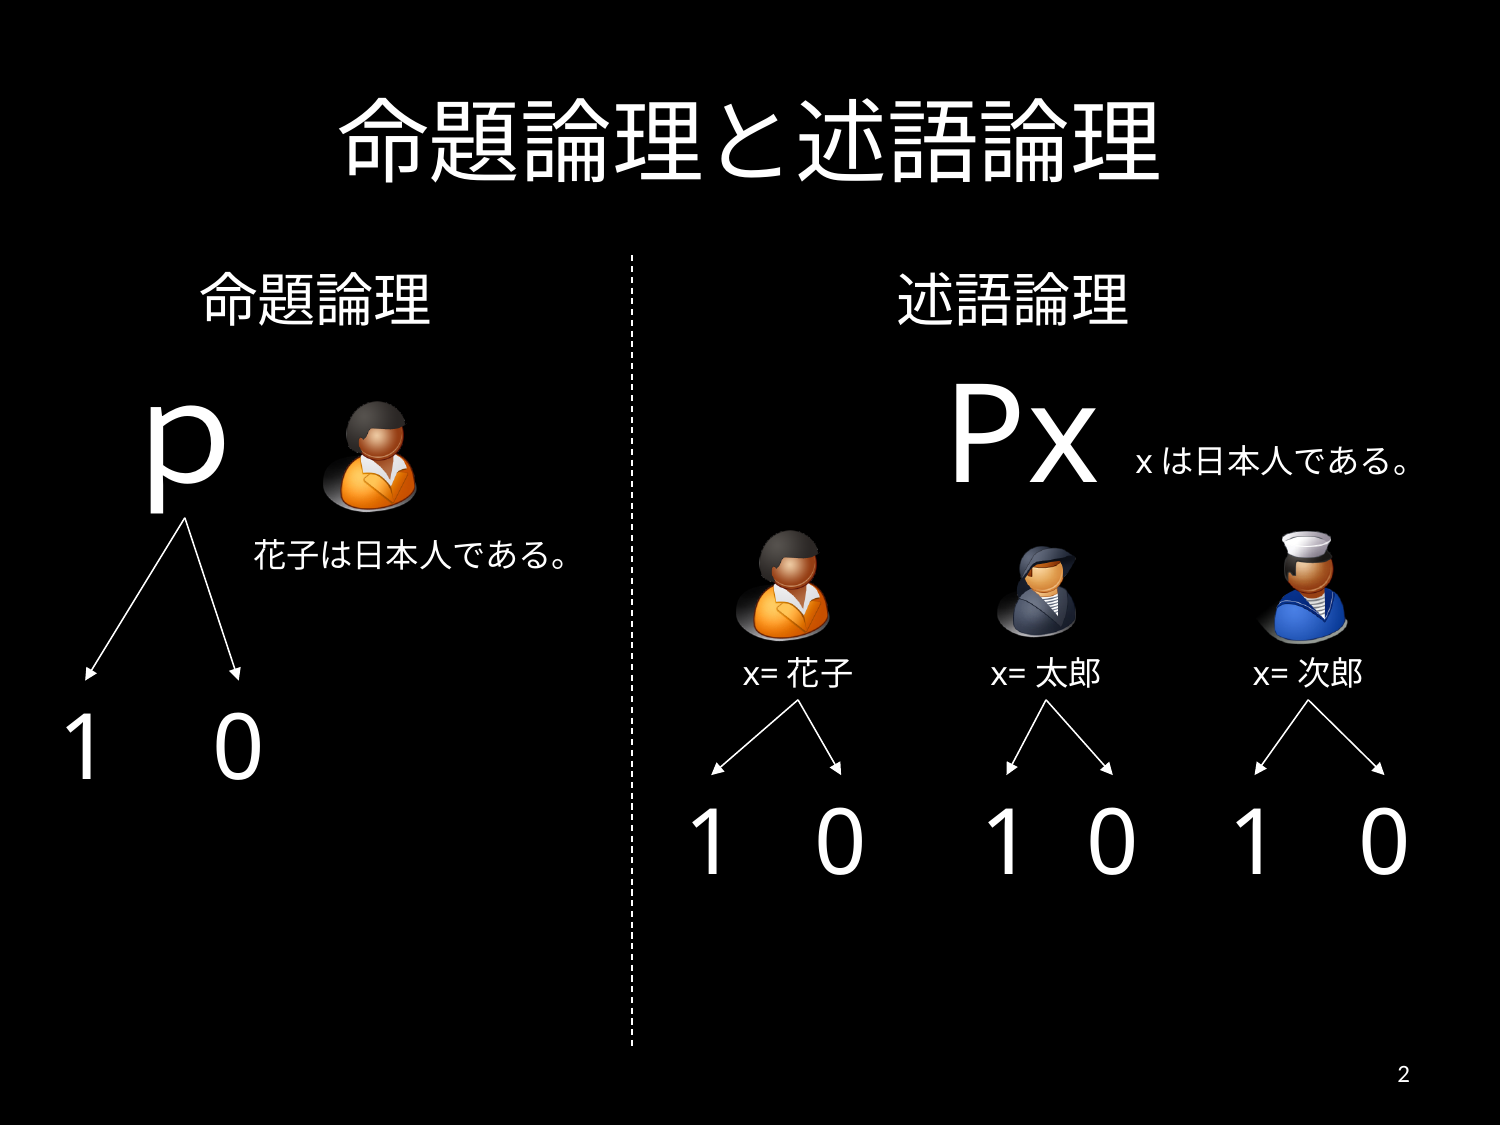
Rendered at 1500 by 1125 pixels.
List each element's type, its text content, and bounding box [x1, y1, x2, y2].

picture [312, 396, 433, 517]
picture [986, 532, 1094, 640]
text_box 述語論理 [881, 255, 1145, 341]
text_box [799, 700, 842, 776]
text_box xは日本人である。 [1120, 432, 1442, 488]
text_box 1 [44, 680, 127, 806]
text_box ｐ [101, 338, 269, 518]
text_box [184, 519, 239, 681]
text_box x=次郎 [1237, 645, 1379, 700]
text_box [710, 700, 799, 776]
text_box Px [929, 338, 1116, 518]
text_box 花子は日本人である。 [245, 527, 601, 582]
picture [726, 526, 847, 647]
text_box x=太郎 [975, 645, 1117, 700]
text_box 1 [670, 775, 753, 900]
text_box 0 [1071, 775, 1154, 900]
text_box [1047, 700, 1113, 776]
text_box 1 [965, 775, 1048, 900]
text_box x=花子 [727, 645, 869, 700]
text_box 0 [800, 775, 883, 900]
text_box 命題論理 [184, 255, 448, 341]
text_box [84, 519, 183, 681]
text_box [1006, 700, 1047, 776]
text_box 1 [1213, 775, 1296, 900]
text_box 0 [197, 680, 280, 806]
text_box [1254, 700, 1309, 776]
picture [1233, 520, 1365, 652]
title 命題論理と述語論理 [75, 45, 1425, 233]
slide_number 2 [1074, 1042, 1425, 1103]
text_box 0 [1343, 775, 1426, 900]
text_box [1309, 700, 1385, 776]
